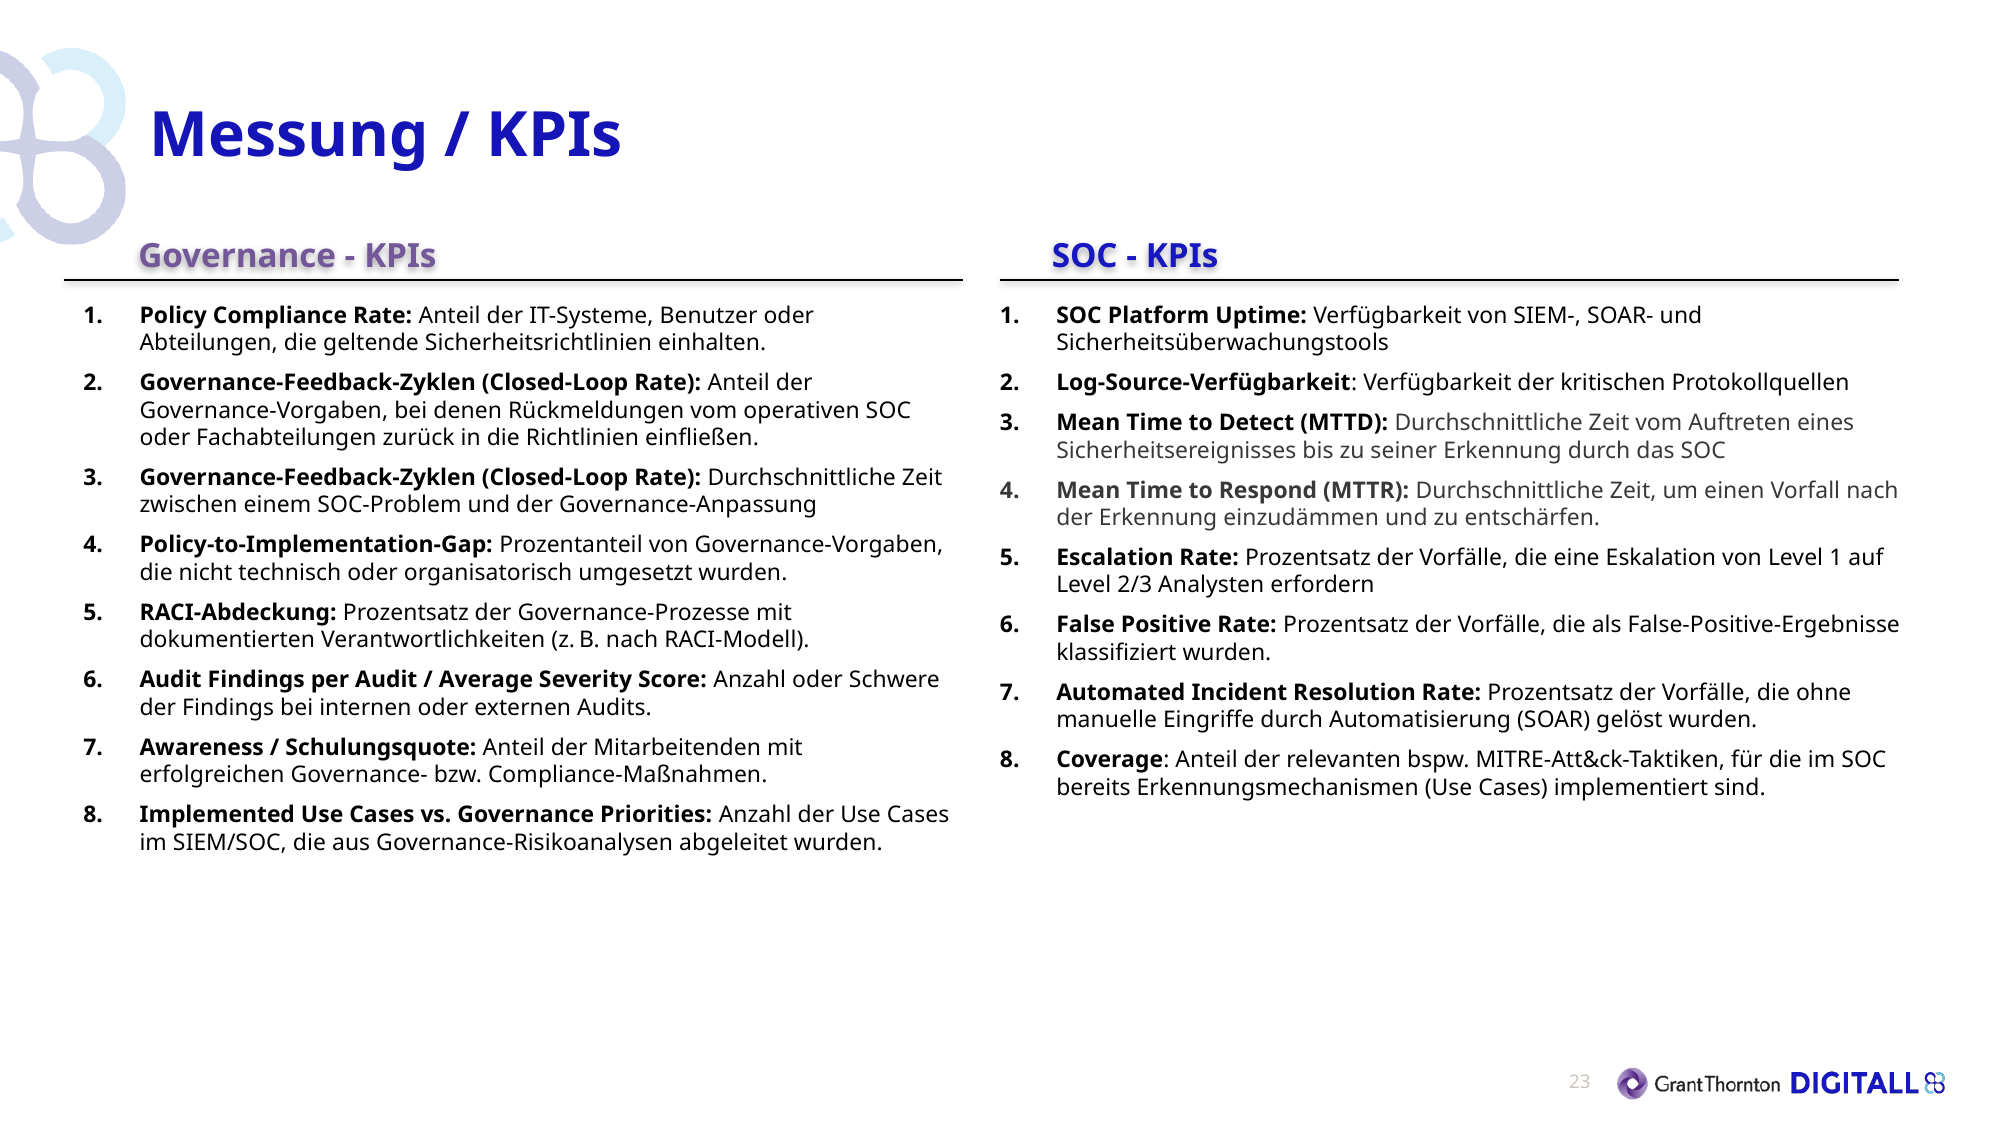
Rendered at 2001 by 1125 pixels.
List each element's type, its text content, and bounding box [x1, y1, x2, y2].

text_box Messung / KPIs [149, 105, 1910, 182]
picture [1614, 1066, 1788, 1104]
text_box SOC Platform Uptime: Verfügbarkeit von SIEM-, SOAR- und Sicherheitsüberwachungstools Log-Source-Verfügbarkeit: Verfügbarkeit der kritischen Protokollquellen Mean Time to Detect (MTTD): Durchschnittliche Zeit vom Auftreten eines Sicherheitsereignisses bis zu seiner Erkennung durch das SOC Mean Time to Respond (MTTR): Durchschnittliche Zeit, um einen Vorfall nach der Erkennung einzudämmen und zu entschärfen. Escalation Rate: Prozentsatz der Vorfälle, die eine Eskalation von Level 1 auf Level 2/3 Analysten erfordern False Positive Rate: Prozentsatz der Vorfälle, die als False-Positive-Ergebnisse klassifiziert wurden. Automated Incident Resolution Rate: Prozentsatz der Vorfälle, die ohne manuelle Eingriffe durch Automatisierung (SOAR) gelöst wurden. Coverage: Anteil der relevanten bspw. MITRE-Att&ck-Taktiken, für die im SOC bereits Erkennungsmechanismen (Use Cases) implementiert sind. [1000, 300, 1941, 912]
text_box SOC - KPIs [1036, 220, 1384, 277]
text_box Governance - KPIs [132, 220, 480, 277]
picture [0, 48, 126, 245]
text_box Policy Compliance Rate: Anteil der IT-Systeme, Benutzer oder Abteilungen, die geltende Sicherheitsrichtlinien einhalten. Governance-Feedback-Zyklen (Closed-Loop Rate): Anteil der Governance-Vorgaben, bei denen Rückmeldungen vom operativen SOC oder Fachabteilungen zurück in die Richtlinien einfließen. Governance-Feedback-Zyklen (Closed-Loop Rate): Durchschnittliche Zeit zwischen einem SOC-Problem und der Governance-Anpassung Policy-to-Implementation-Gap: Prozentanteil von Governance-Vorgaben, die nicht technisch oder organisatorisch umgesetzt wurden. RACI-Abdeckung: Prozentsatz der Governance-Prozesse mit dokumentierten Verantwortlichkeiten (z. B. nach RACI-Modell). Audit Findings per Audit / Average Severity Score: Anzahl oder Schwere der Findings bei internen oder externen Audits. Awareness / Schulungsquote: Anteil der Mitarbeitenden mit erfolgreichen Governance- bzw. Compliance-Maßnahmen. Implemented Use Cases vs. Governance Priorities: Anzahl der Use Cases im SIEM/SOC, die aus Governance-Risikoanalysen abgeleitet wurden. [83, 300, 950, 1018]
picture [1791, 1071, 1945, 1094]
